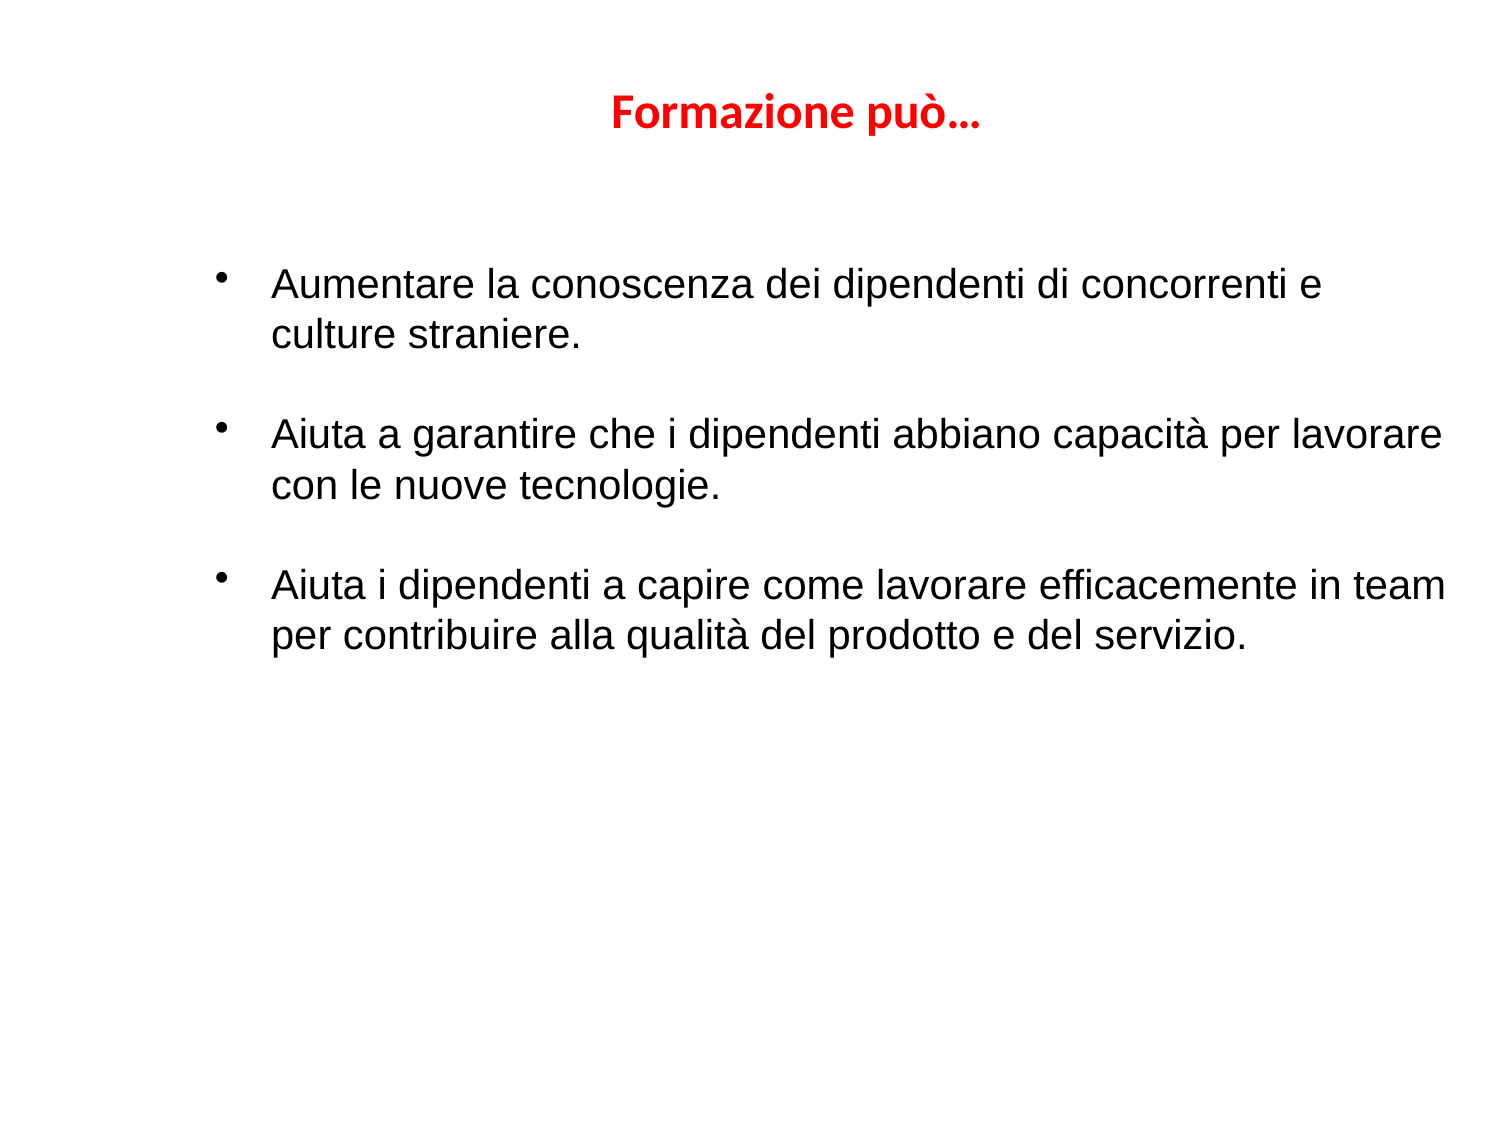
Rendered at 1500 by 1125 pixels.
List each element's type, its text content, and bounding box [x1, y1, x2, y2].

title Formazione può… [99, 45, 1494, 233]
text_box Aumentare la conoscenza dei dipendenti di concorrenti e culture straniere. Aiuta a garantire che i dipendenti abbiano capacità per lavorare con le nuove tecnologie. Aiuta i dipendenti a capire come lavorare efficacemente in team per contribuire alla qualità del prodotto e del servizio. [199, 249, 1463, 665]
